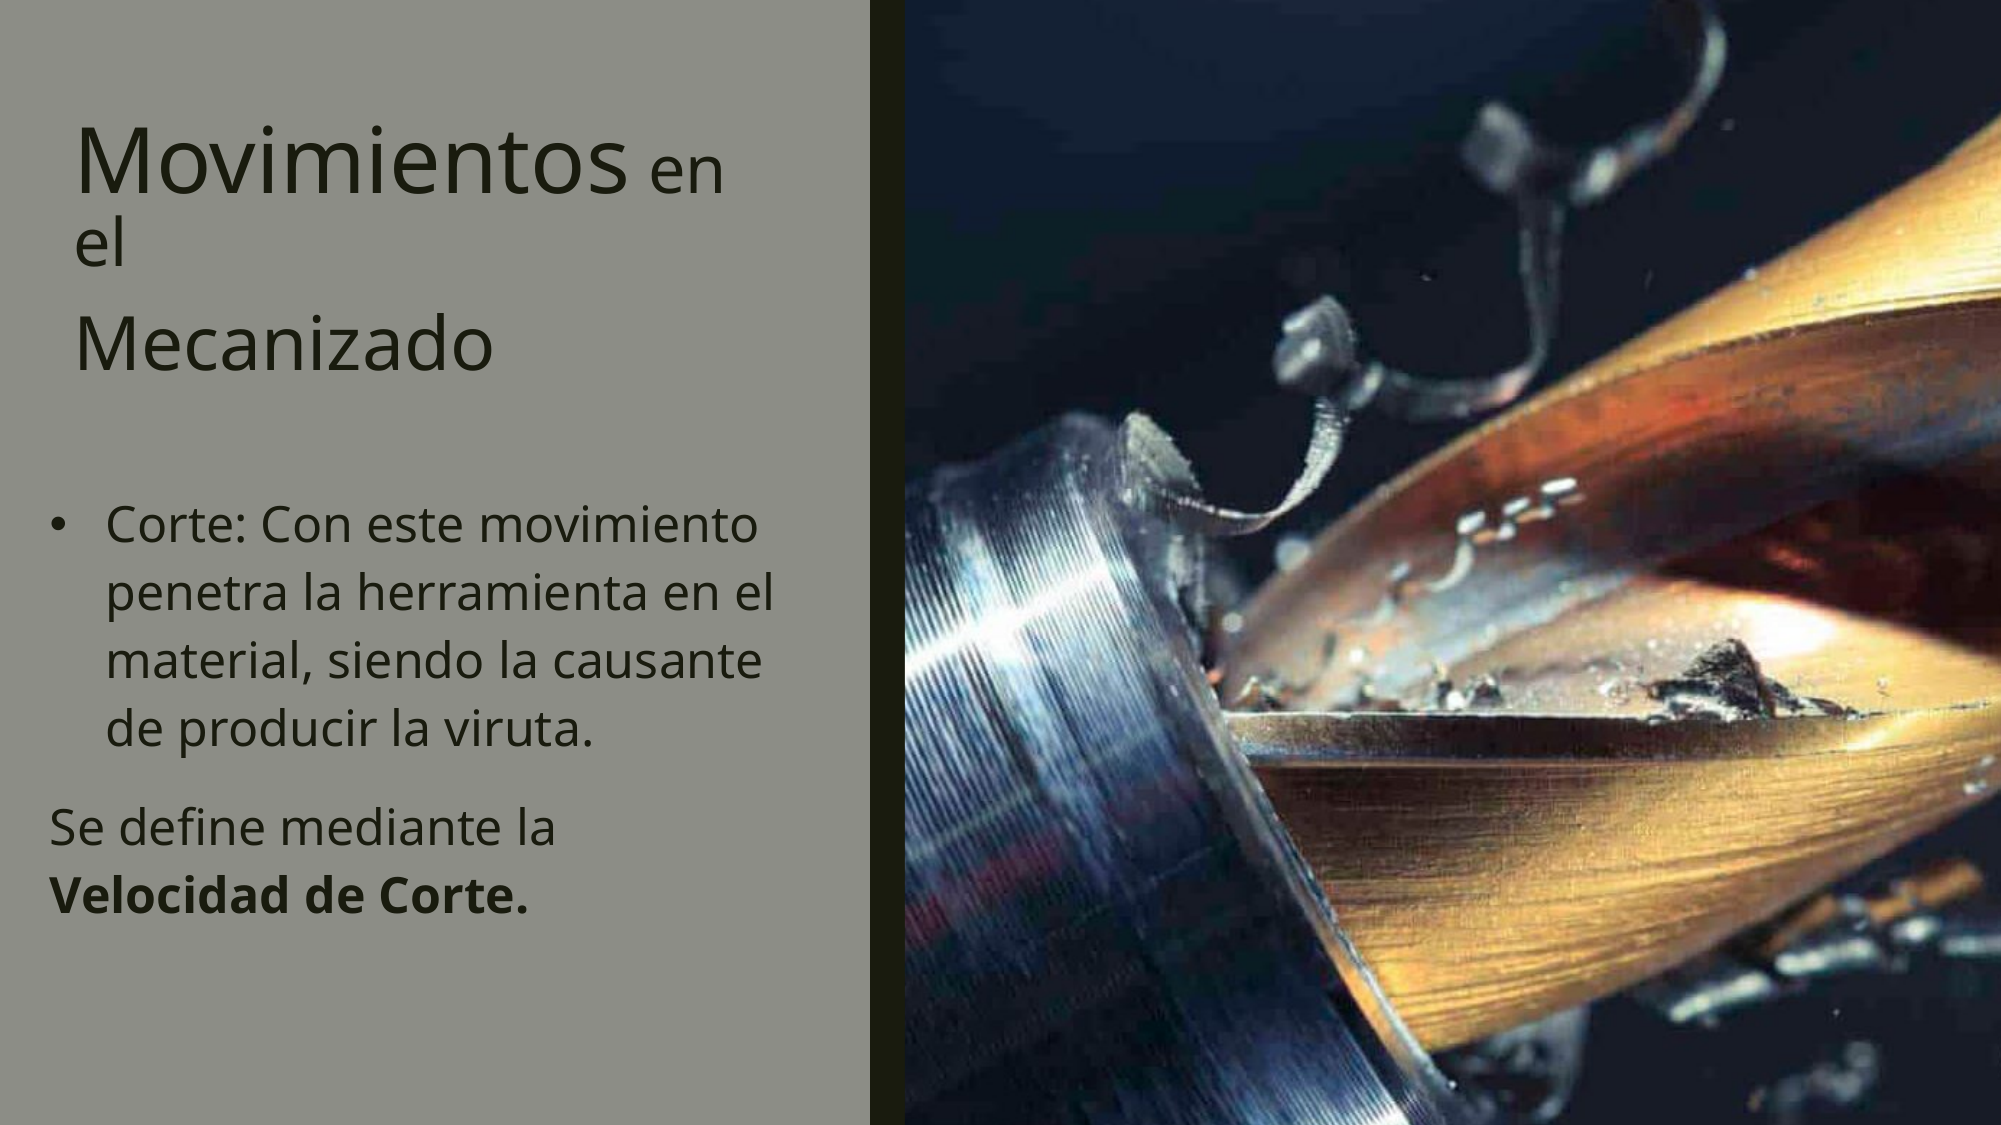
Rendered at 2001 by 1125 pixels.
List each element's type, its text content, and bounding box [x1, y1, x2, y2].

list Corte: Con este movimiento penetra la herramienta en el material, siendo la causante de producir la viruta. Se define mediante la Velocidad de Corte. [34, 477, 803, 1102]
picture [904, 0, 2001, 1125]
title Movimientos en el Mecanizado [58, 112, 779, 477]
